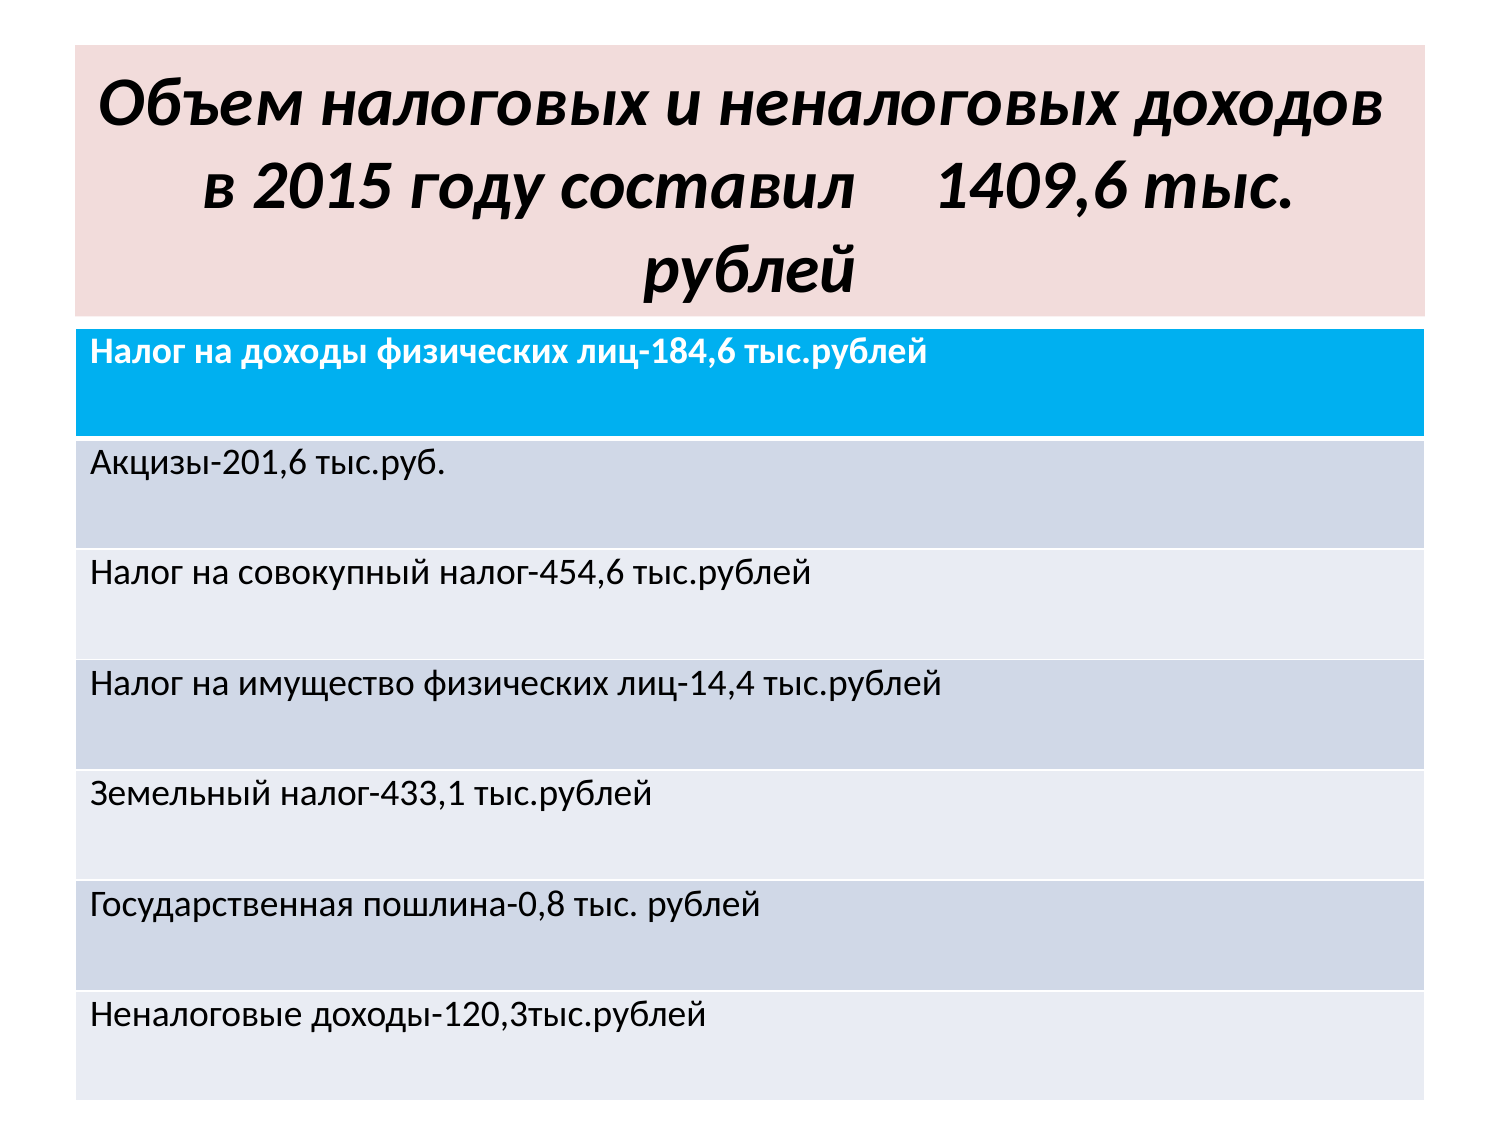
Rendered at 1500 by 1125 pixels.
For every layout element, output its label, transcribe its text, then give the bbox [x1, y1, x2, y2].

table_header Налог на доходы физических лиц-184,6 тыс.рублей [76, 329, 1424, 436]
table_cell Налог на имущество физических лиц-14,4 тыс.рублей [76, 660, 1424, 769]
table_cell Земельный налог-433,1 тыс.рублей [76, 771, 1424, 879]
title Объем налоговых и неналоговых доходов в 2015 году составил 1409,6 тыс. рублей [75, 45, 1425, 317]
table_cell Налог на совокупный налог-454,6 тыс.рублей [76, 550, 1424, 659]
table_cell Государственная пошлина-0,8 тыс. рублей [76, 881, 1424, 990]
table_cell Неналоговые доходы-120,3тыс.рублей [76, 992, 1424, 1100]
table_cell Акцизы-201,6 тыс.руб. [76, 441, 1424, 548]
